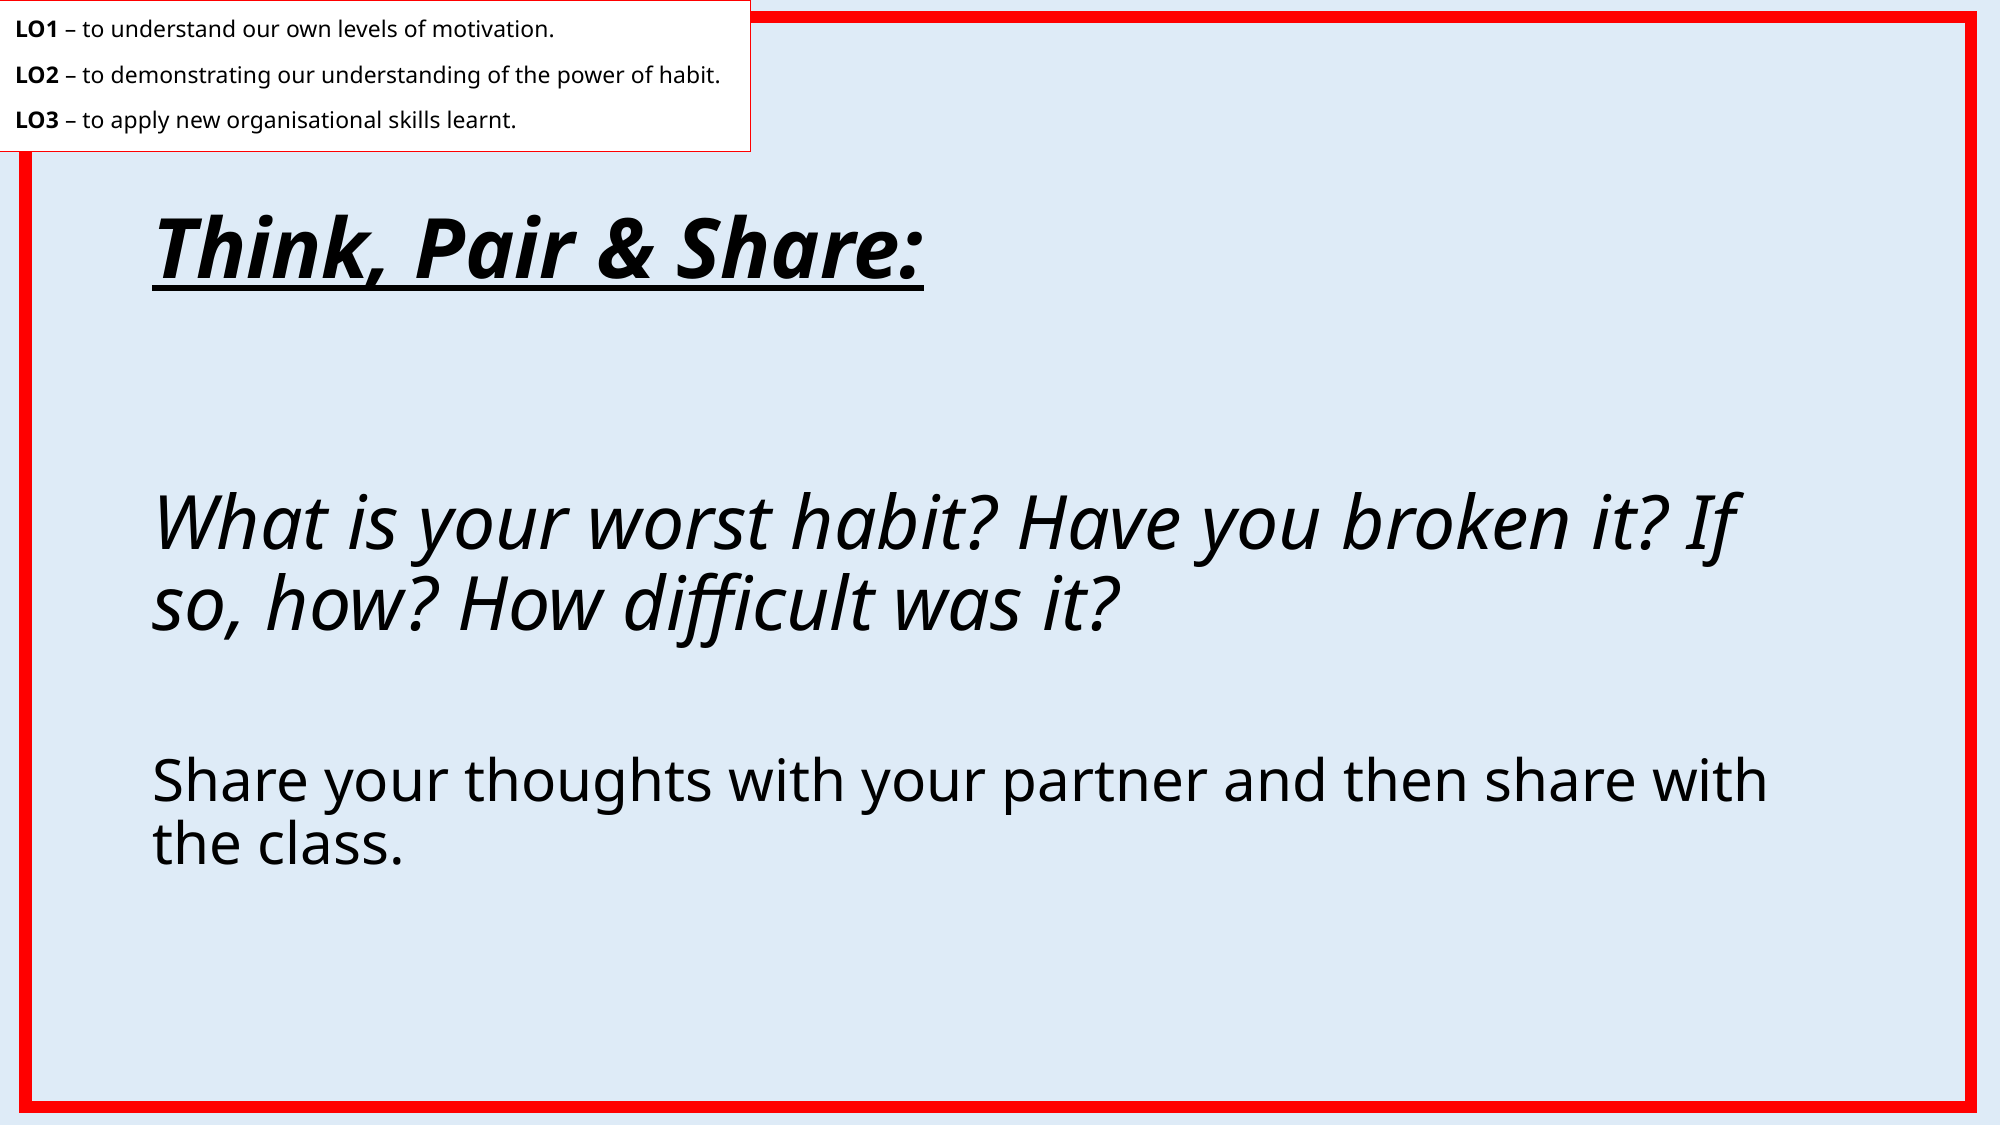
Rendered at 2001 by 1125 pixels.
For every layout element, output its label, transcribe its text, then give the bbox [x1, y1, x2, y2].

text_box [24, 16, 1972, 1108]
text_box LO1 – to understand our own levels of motivation. LO2 – to demonstrating our understanding of the power of habit. LO3 – to apply new organisational skills learnt. [0, 0, 751, 152]
list Think, Pair & Share: What is your worst habit? Have you broken it? If so, how? How difficult was it? Share your thoughts with your partner and then share with the class. [137, 199, 1863, 1014]
